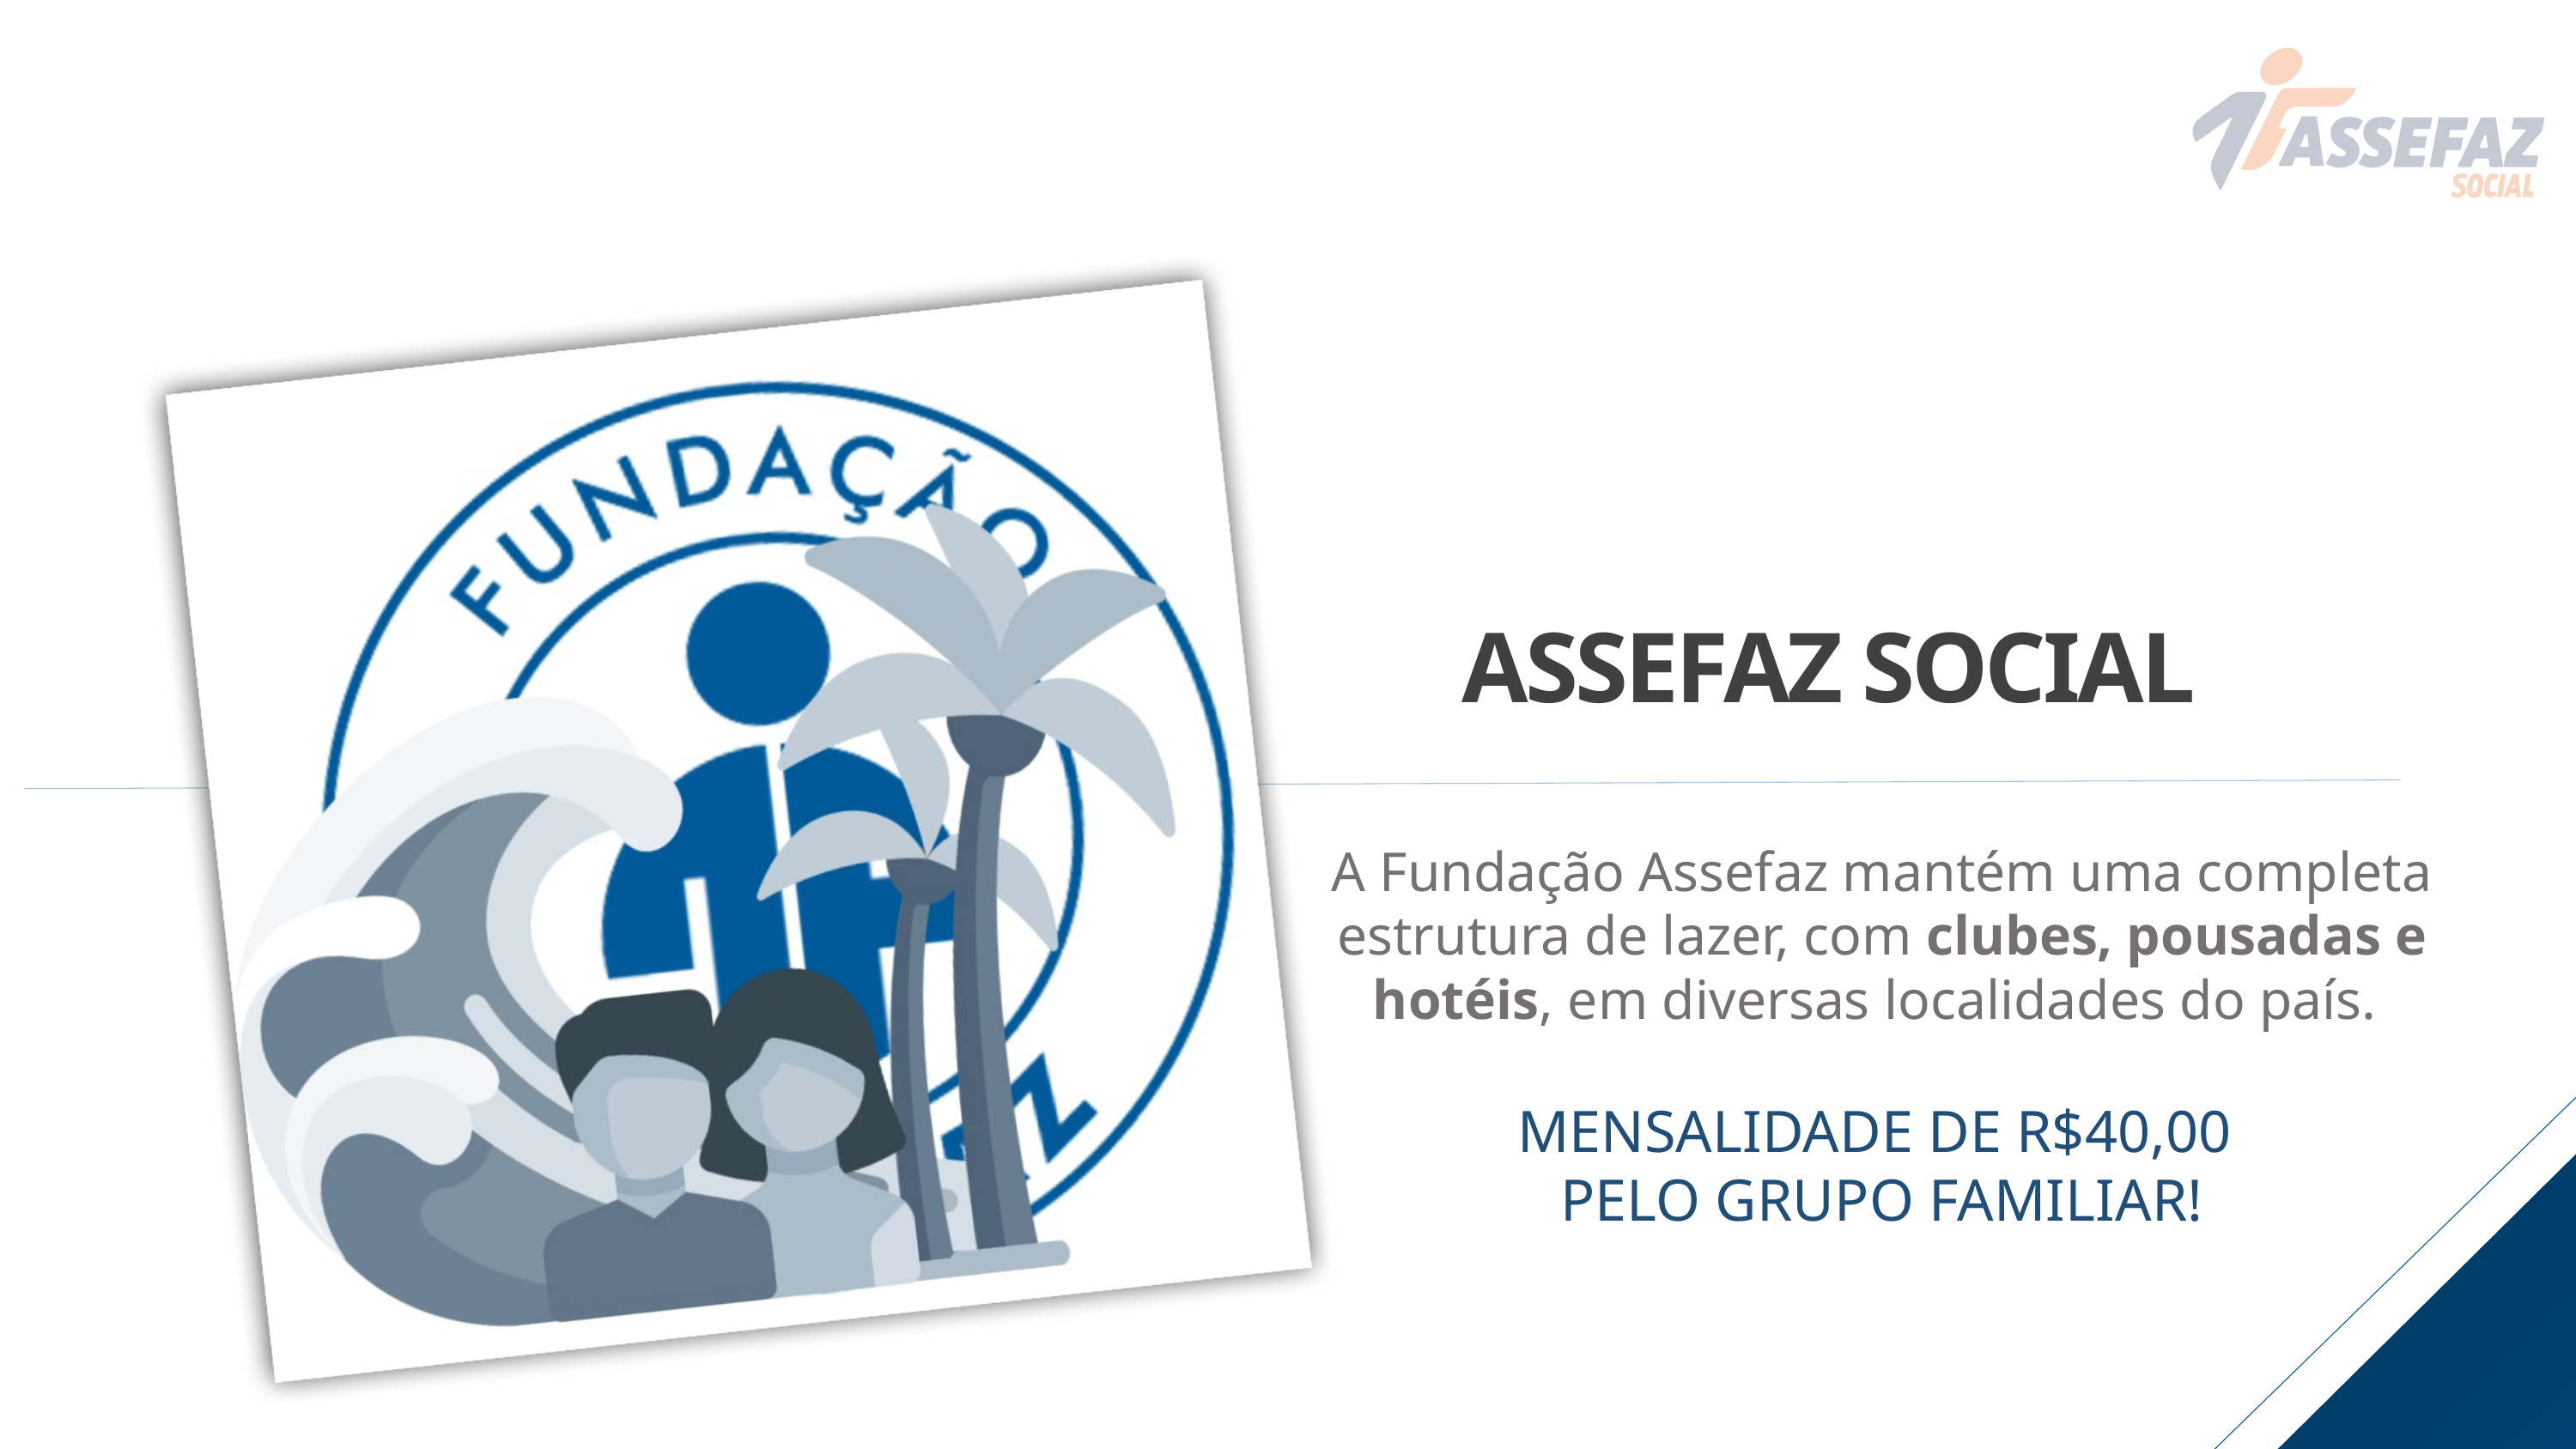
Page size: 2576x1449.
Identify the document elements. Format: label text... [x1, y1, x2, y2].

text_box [24, 779, 216, 789]
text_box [1996, 909, 2576, 1449]
picture [2185, 0, 2576, 242]
text_box ASSEFAZ SOCIAL [1270, 609, 2387, 753]
picture [167, 281, 1309, 1381]
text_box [1261, 779, 2401, 789]
text_box A Fundação Assefaz mantém uma completa estrutura de lazer, com clubes, pousadas e hotéis, em diversas localidades do país. MENSALIDADE DE R$40,00 PELO GRUPO FAMILIAR! [1309, 831, 2456, 1425]
